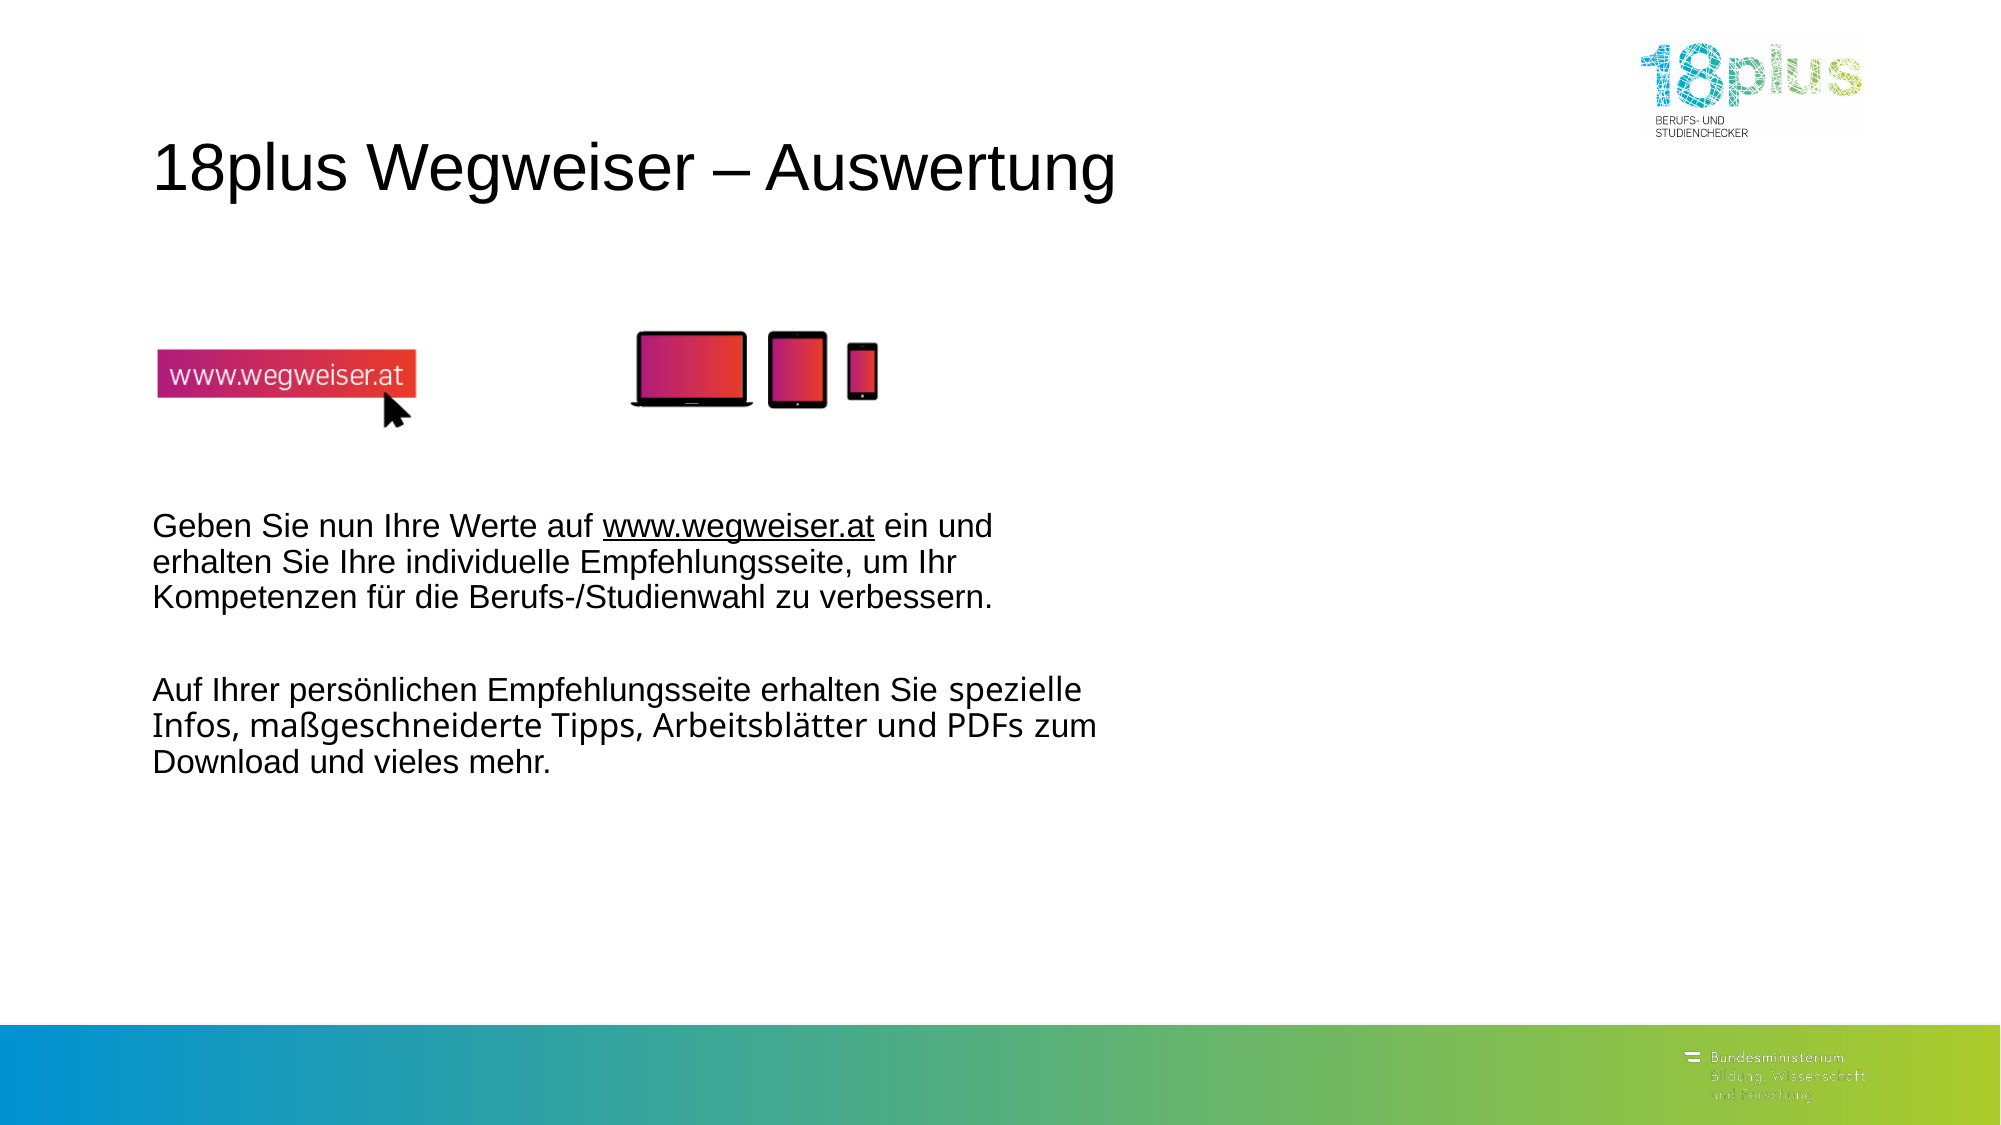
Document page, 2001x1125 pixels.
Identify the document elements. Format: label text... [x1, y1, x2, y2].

picture [1639, 31, 1865, 140]
picture [95, 299, 932, 455]
list Geben Sie nun Ihre Werte auf www.wegweiser.at ein und erhalten Sie Ihre individuelle Empfehlungsseite, um Ihr Kompetenzen für die Berufs-/Studienwahl zu verbessern. Auf Ihrer persönlichen Empfehlungsseite erhalten Sie spezielle Infos, maßgeschneiderte Tipps, Arbeitsblätter und PDFs zum Download und vieles mehr. [137, 500, 1115, 1014]
title 18plus Wegweiser – Auswertung [137, 59, 1863, 278]
picture [1684, 1051, 1865, 1103]
